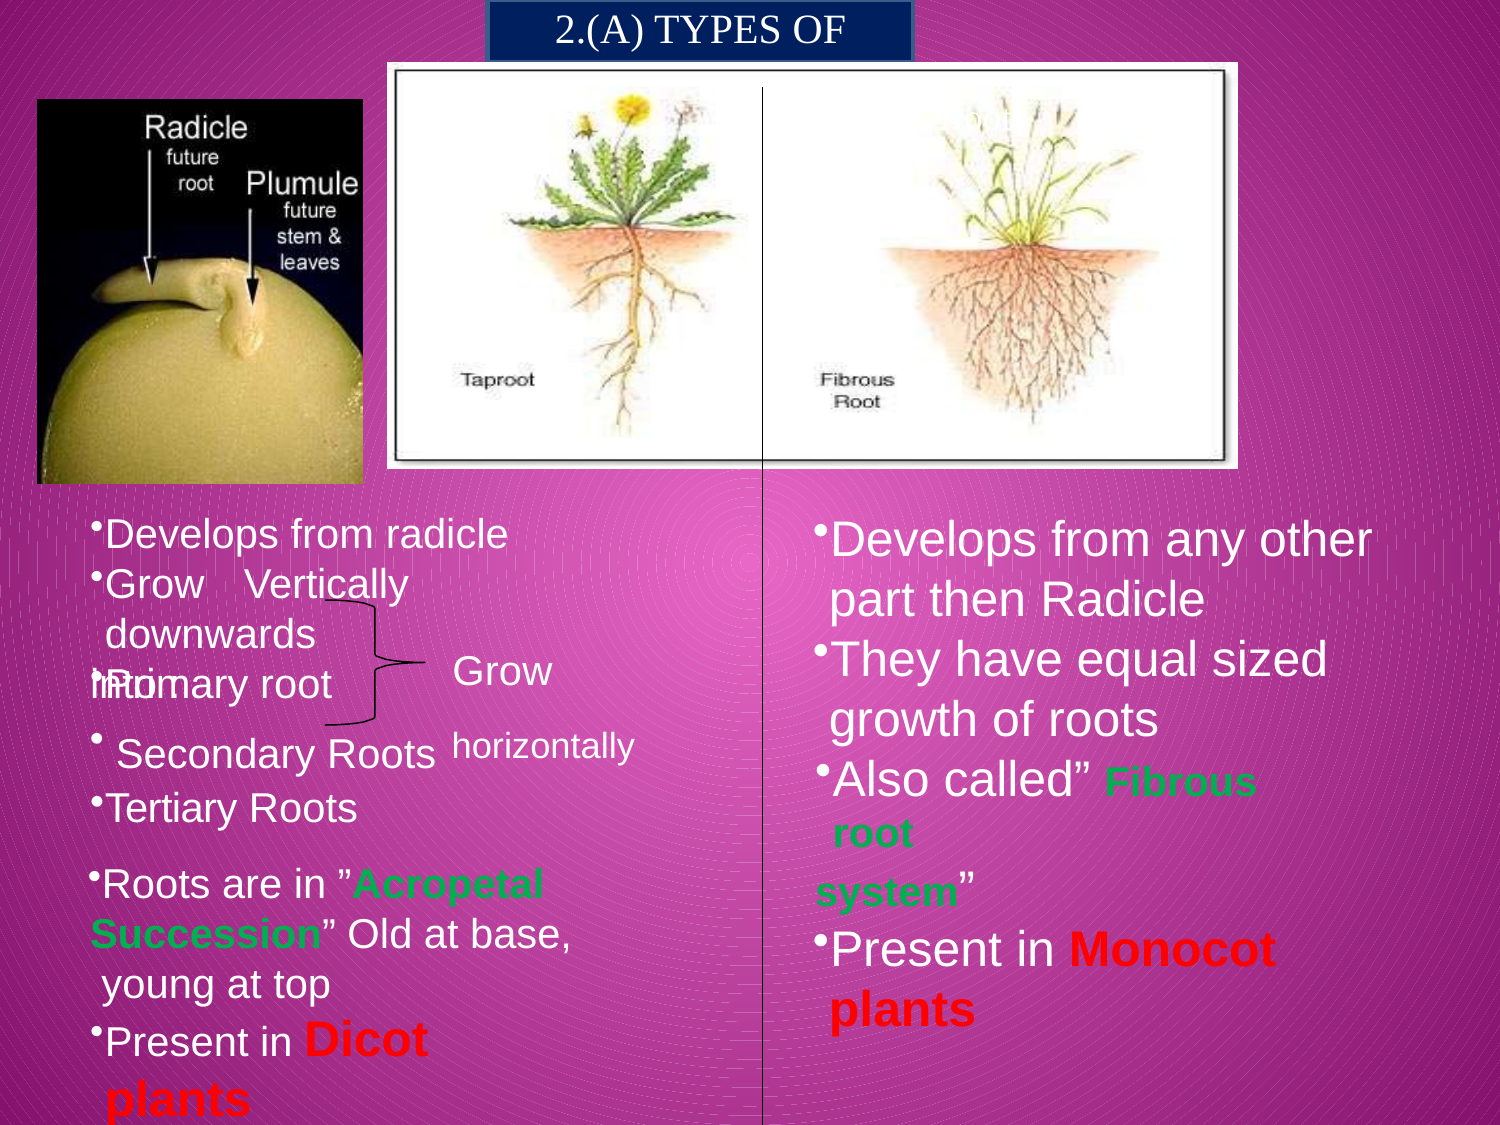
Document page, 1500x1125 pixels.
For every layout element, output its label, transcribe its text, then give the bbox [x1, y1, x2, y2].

text_box Roots are in ”Acropetal Succession” Old at base, young at top Present in Dicot plants [87, 854, 590, 1125]
text_box Develops from radicle Grow Vertically downwards into : [87, 504, 619, 704]
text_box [485, 0, 916, 60]
picture [387, 62, 1238, 470]
text_box Develops from any other part then Radicle They have equal sized growth of roots Also called” Fibrous root system” Present in Monocot plants [812, 504, 1381, 1037]
text_box Primary root [87, 654, 324, 704]
text_box [324, 600, 425, 704]
text_box Grow [450, 641, 555, 694]
picture [37, 99, 363, 484]
text_box Secondary Roots horizontally Tertiary Roots [83, 704, 671, 832]
